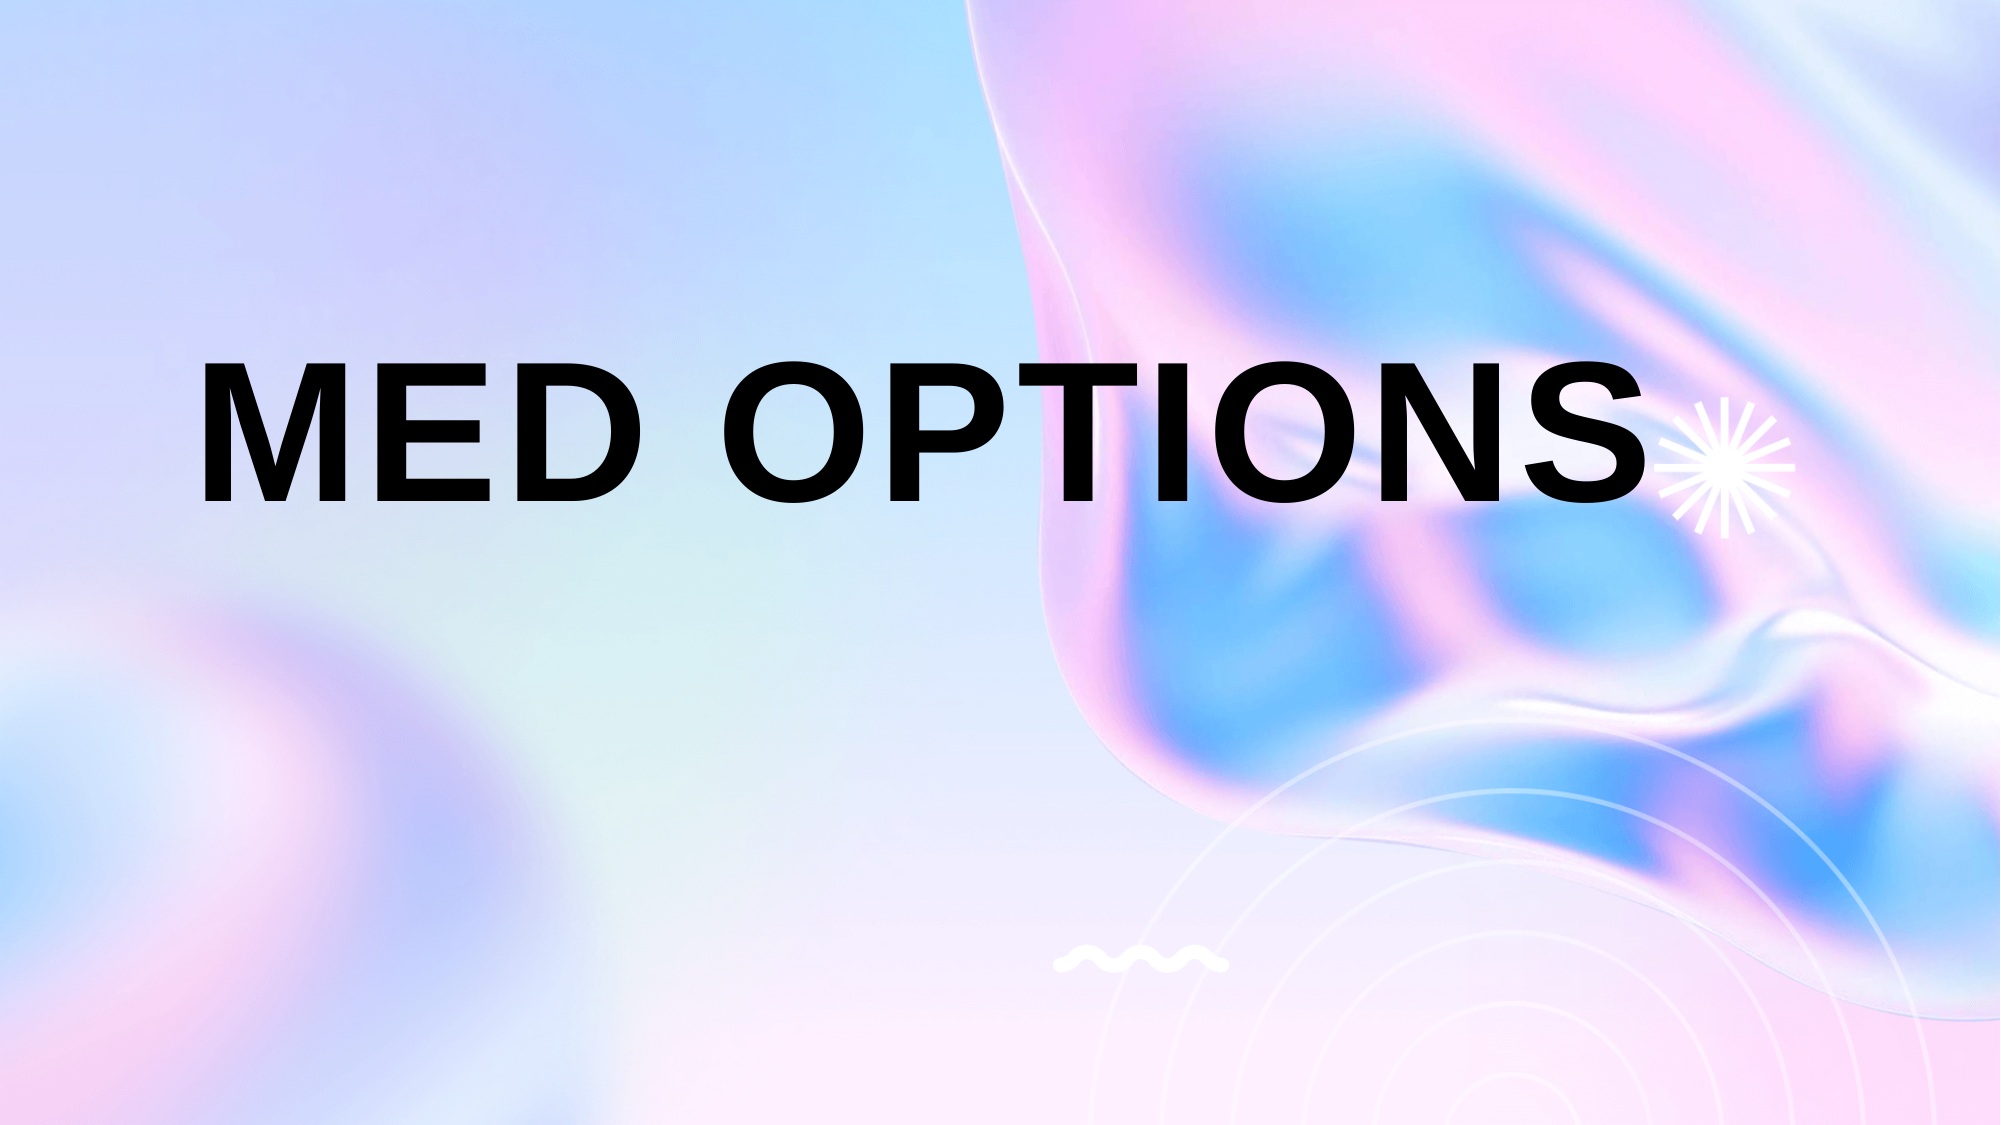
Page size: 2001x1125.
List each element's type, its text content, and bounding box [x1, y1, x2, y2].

title Med options [176, 321, 1824, 713]
picture [0, 0, 2000, 1125]
